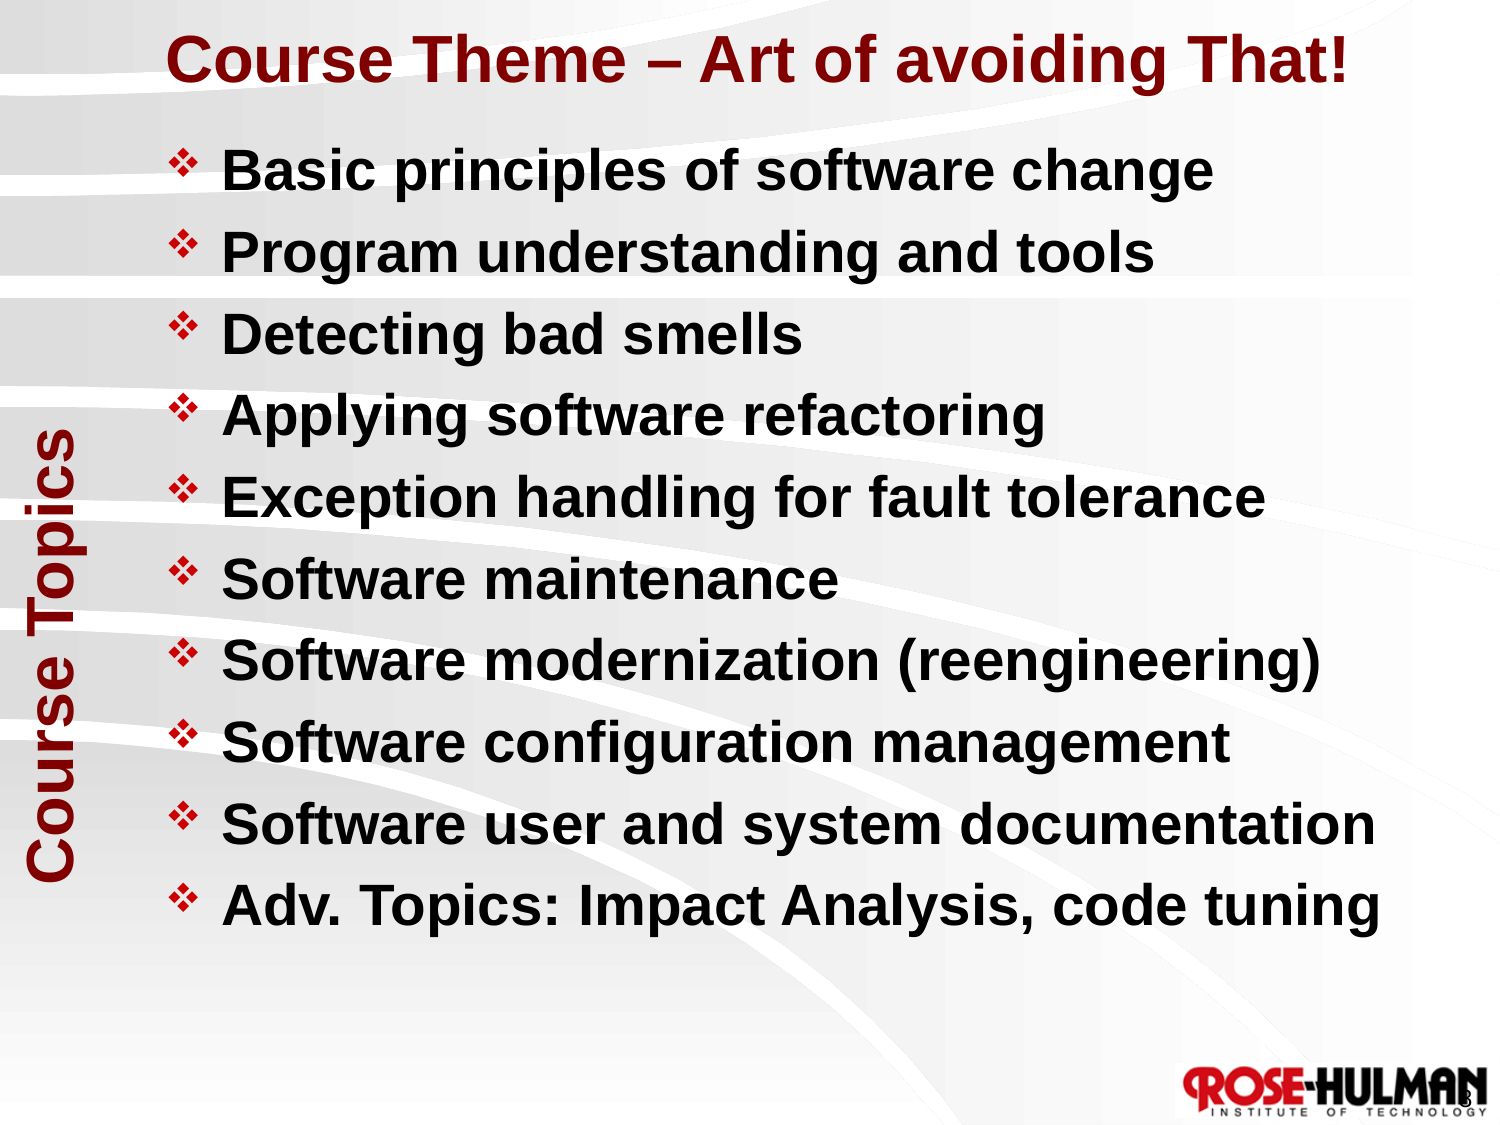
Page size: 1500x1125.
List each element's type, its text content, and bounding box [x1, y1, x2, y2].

text_box Course Topics [0, 423, 112, 900]
slide_number 8 [1174, 1074, 1488, 1125]
list Basic principles of software change Program understanding and tools Detecting bad smells Applying software refactoring Exception handling for fault tolerance Software maintenance Software modernization (reengineering) Software configuration management Software user and system documentation Adv. Topics: Impact Analysis, code tuning [149, 124, 1488, 1026]
picture [1175, 1063, 1500, 1118]
title Course Theme – Art of avoiding That! [149, 12, 1426, 101]
